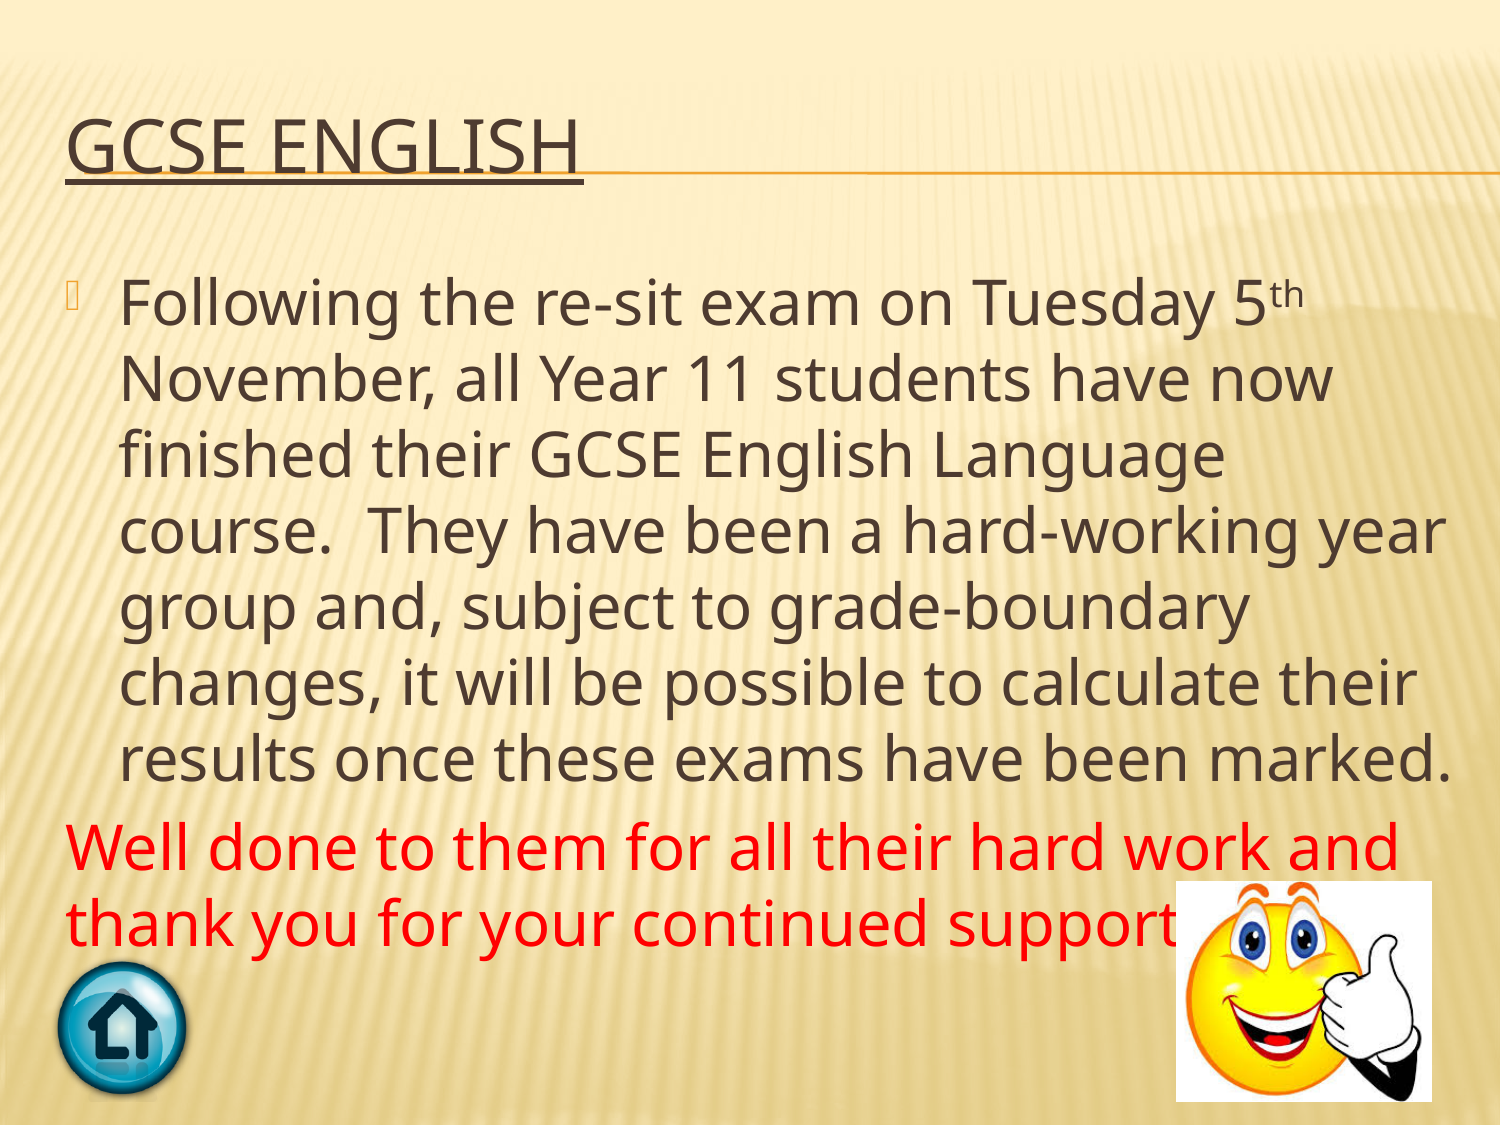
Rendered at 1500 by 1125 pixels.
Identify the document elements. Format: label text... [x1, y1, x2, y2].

picture [46, 953, 197, 1102]
title GCSE English [50, 75, 1475, 213]
list Following the re-sit exam on Tuesday 5th November, all Year 11 students have now finished their GCSE English Language course. They have been a hard-working year group and, subject to grade-boundary changes, it will be possible to calculate their results once these exams have been marked. Well done to them for all their hard work and thank you for your continued support. [50, 254, 1475, 998]
picture [1176, 881, 1432, 1102]
